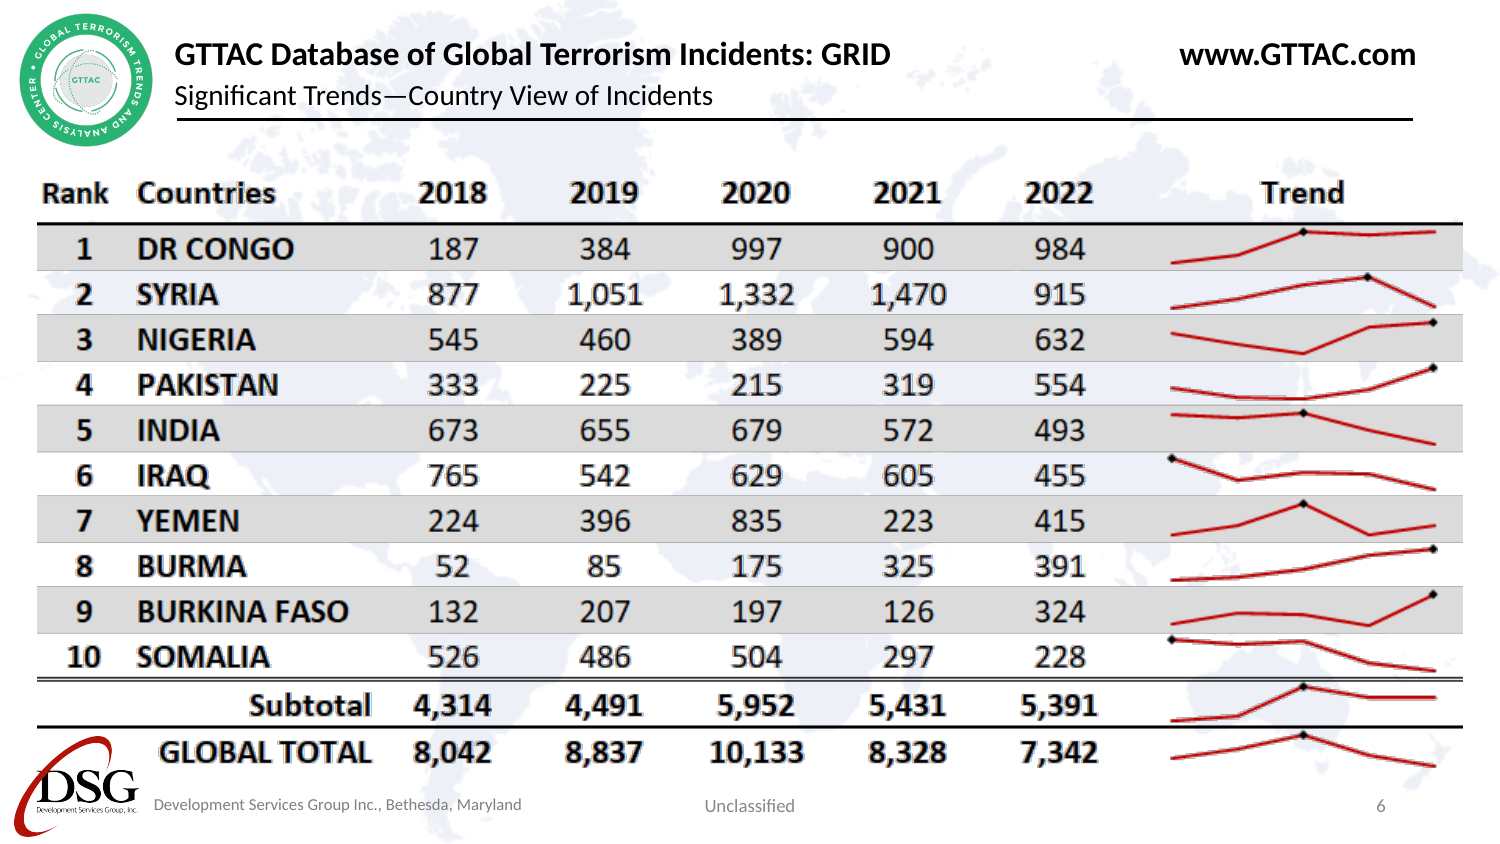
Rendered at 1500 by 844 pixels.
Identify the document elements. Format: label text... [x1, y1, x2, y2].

picture [14, 159, 1463, 837]
slide_number 6 [1059, 789, 1397, 827]
picture [19, 13, 153, 147]
text_box Significant Trends—Country View of Incidents [159, 68, 1427, 119]
text_box GTTAC Database of Global Terrorism Incidents: GRID www.GTTAC.com [159, 25, 1445, 80]
footer Unclassified [496, 789, 1004, 827]
